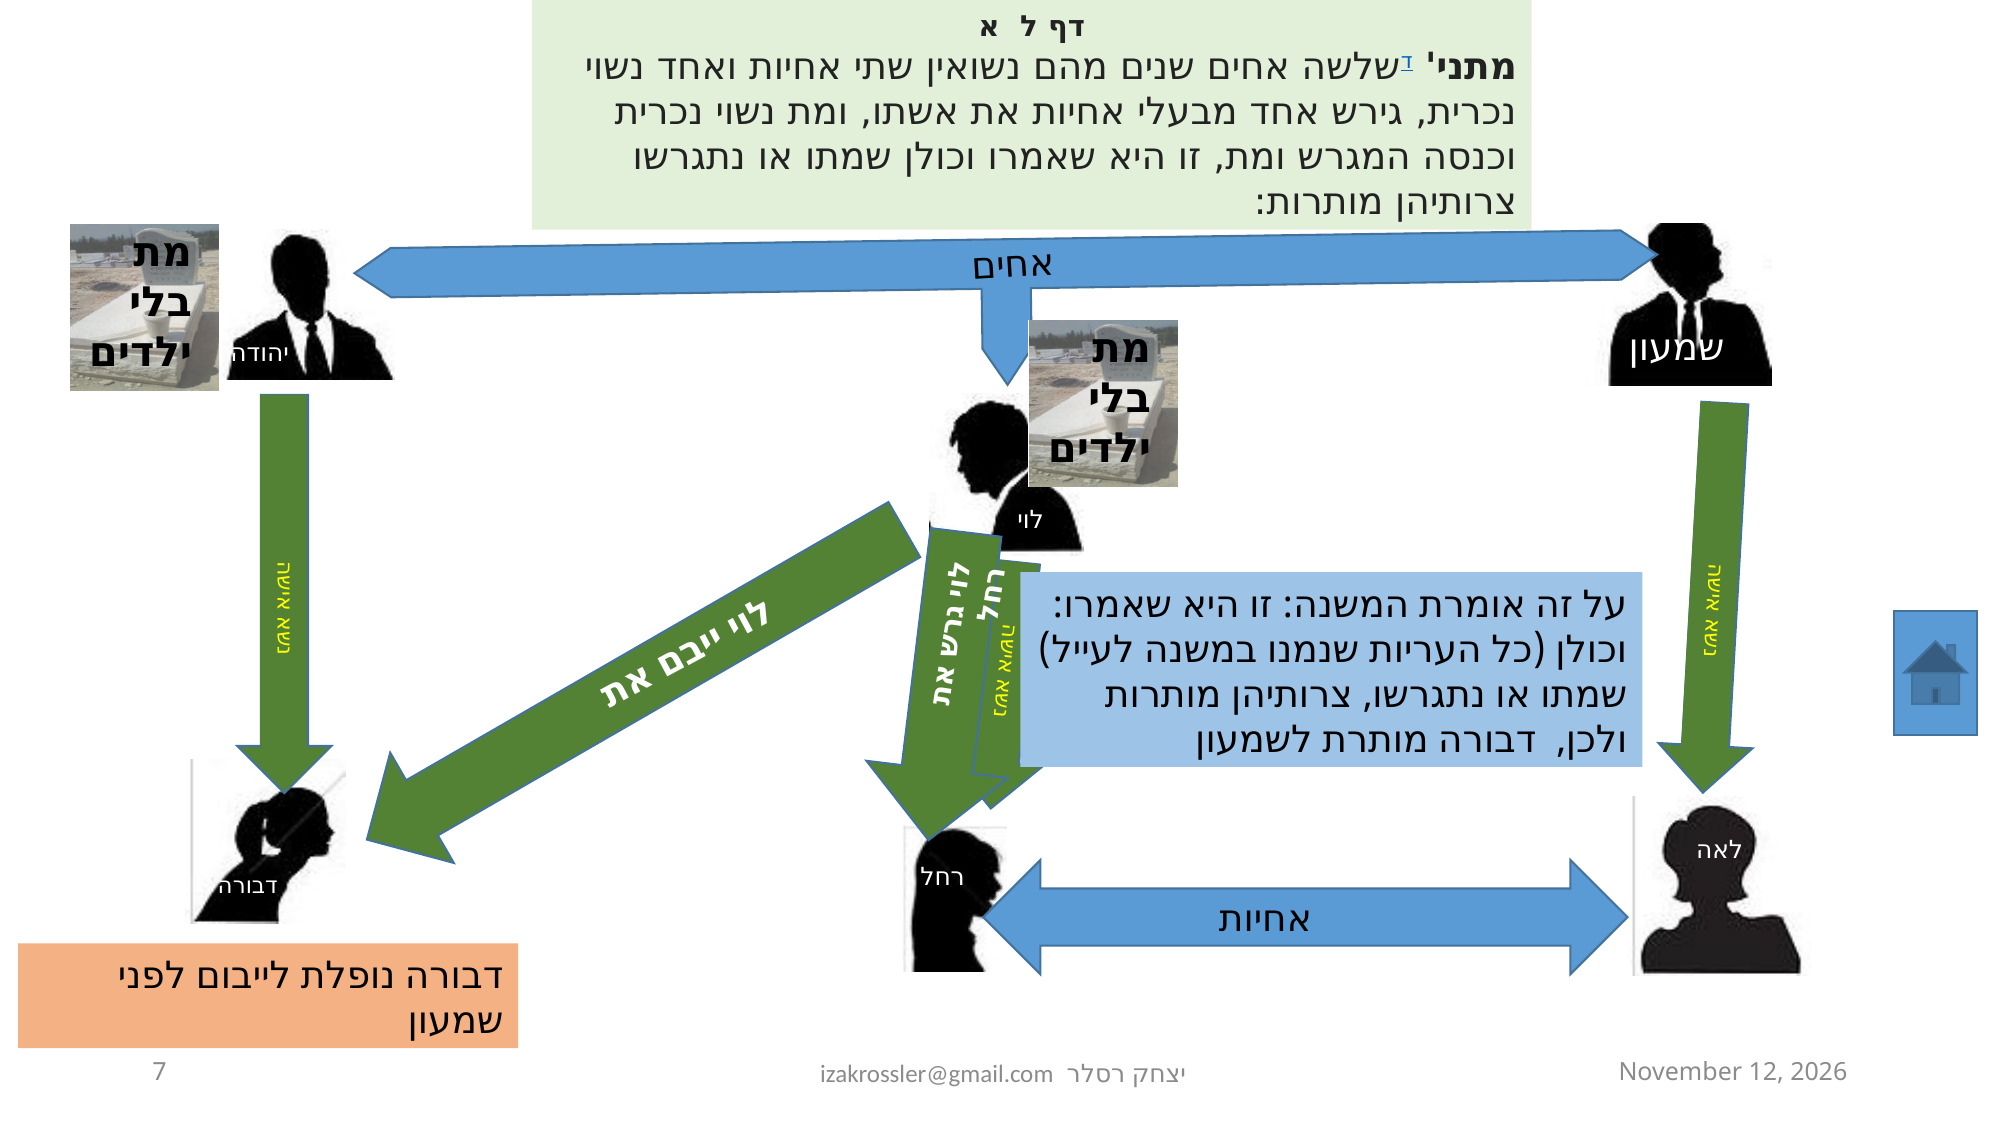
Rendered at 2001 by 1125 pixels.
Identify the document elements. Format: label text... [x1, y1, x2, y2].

footer יצחק רסלר izakrossler@gmail.com [662, 1042, 1338, 1103]
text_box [219, 229, 395, 380]
slide_number 7 [137, 1049, 219, 1103]
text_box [1582, 223, 1772, 386]
text_box [1893, 610, 1978, 736]
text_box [354, 232, 1658, 385]
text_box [881, 825, 1007, 972]
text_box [792, 615, 1103, 758]
text_box דף ל א מתני' דשלשה אחים שנים מהם נשואין שתי אחיות ואחד נשוי נכרית, גירש אחד מבעלי אחיות את אשתו, ומת נשוי נכרית וכנסה המגרש ומת, זו היא שאמרו וכולן שמתו או נתגרשו צרותיהן מותרות: [531, 0, 1532, 230]
slide_number י"א.ניסן.תשפ"ב [1412, 1042, 1863, 1103]
text_box על זה אומרת המשנה: זו היא שאמרו: וכולן (כל העריות שנמנו במשנה לעייל) שמתו או נתגרשו, צרותיהן מותרות ולכן, דבורה מותרת לשמעון [1020, 572, 1643, 767]
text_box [1608, 796, 1818, 976]
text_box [67, 217, 219, 391]
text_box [325, 620, 946, 749]
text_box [983, 859, 1628, 975]
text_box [1026, 313, 1178, 487]
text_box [1103, 638, 1128, 733]
text_box דבורה נופלת לייבום לפני שמעון [18, 943, 519, 1049]
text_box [85, 546, 484, 641]
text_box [929, 393, 1084, 556]
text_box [1518, 550, 1909, 645]
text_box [183, 759, 346, 925]
